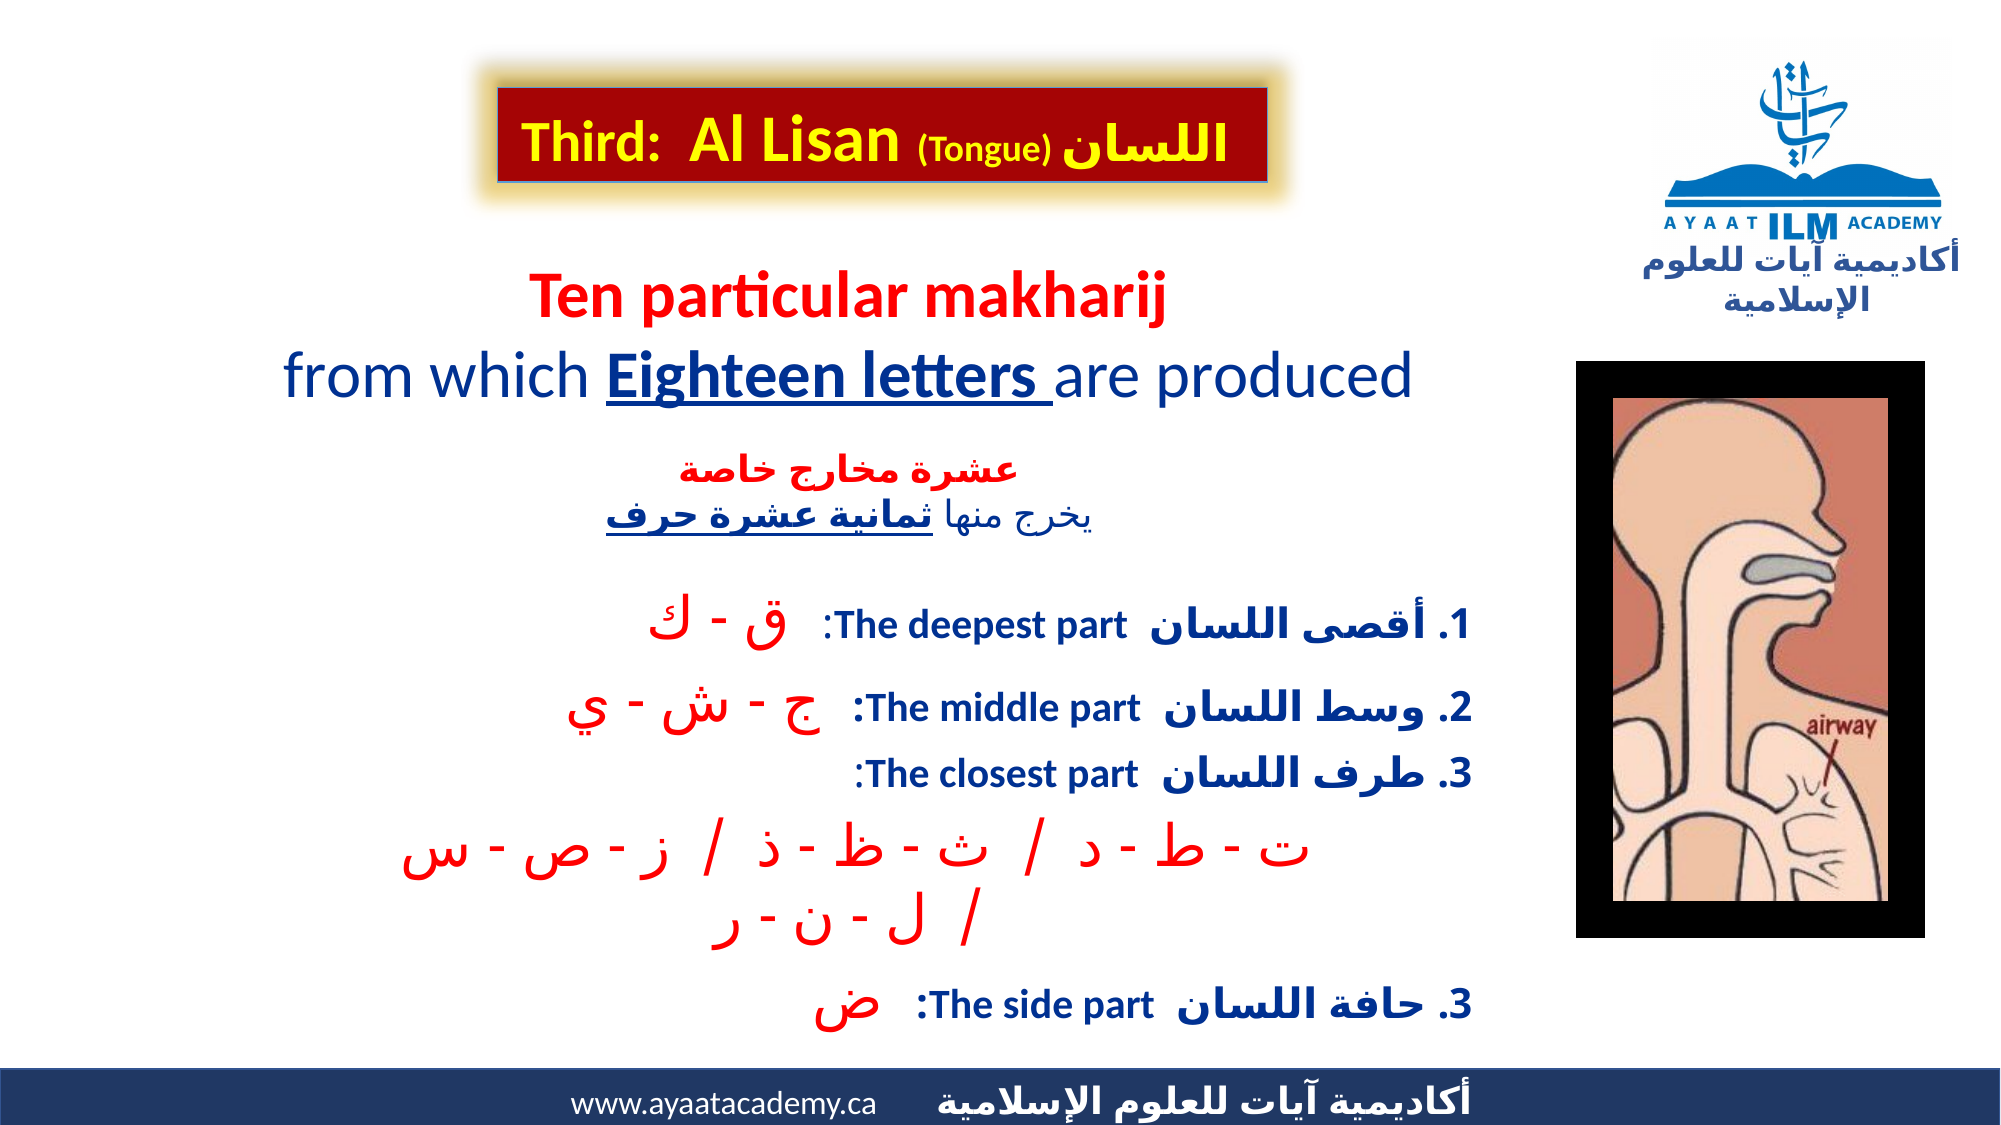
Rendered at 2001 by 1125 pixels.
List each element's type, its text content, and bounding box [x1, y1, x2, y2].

picture [1651, 37, 1952, 257]
text_box Third: Al Lisan (Tongue) اللسان [497, 87, 1268, 183]
picture [1613, 398, 1888, 901]
text_box Ten particular makharij from which Eighteen letters are produced عشرة مخارج خاصة يخرج منها ثمانية عشرة حرف 1. أقصى اللسان The deepest part: ق - ك 2. وسط اللسان The middle part: ج - ش - ي 3. طرف اللسان The closest part: ت - ط - د / ث - ظ - ذ / ز - ص - س / ل - ن - ر 3. حافة اللسان The side part: ض [211, 243, 1488, 1038]
